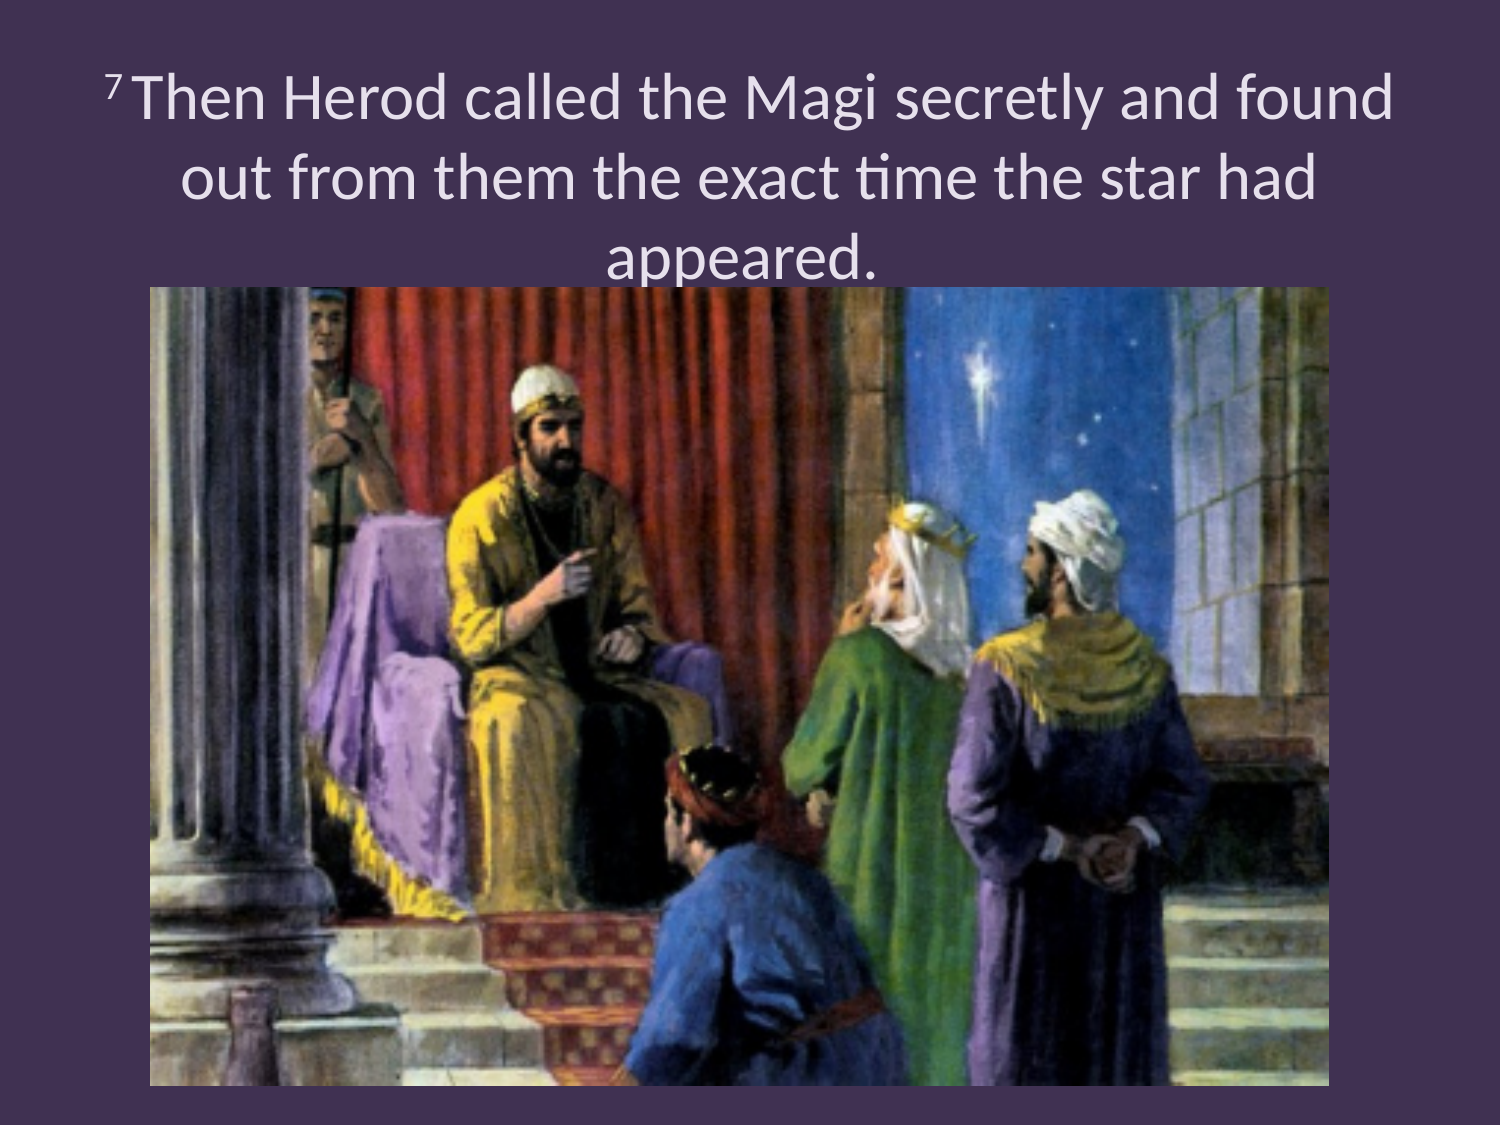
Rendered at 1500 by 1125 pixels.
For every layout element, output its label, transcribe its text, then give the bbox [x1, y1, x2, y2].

picture [149, 287, 1329, 1087]
title 7 Then Herod called the Magi secretly and found out from them the exact time the star had appeared. [75, 45, 1425, 233]
